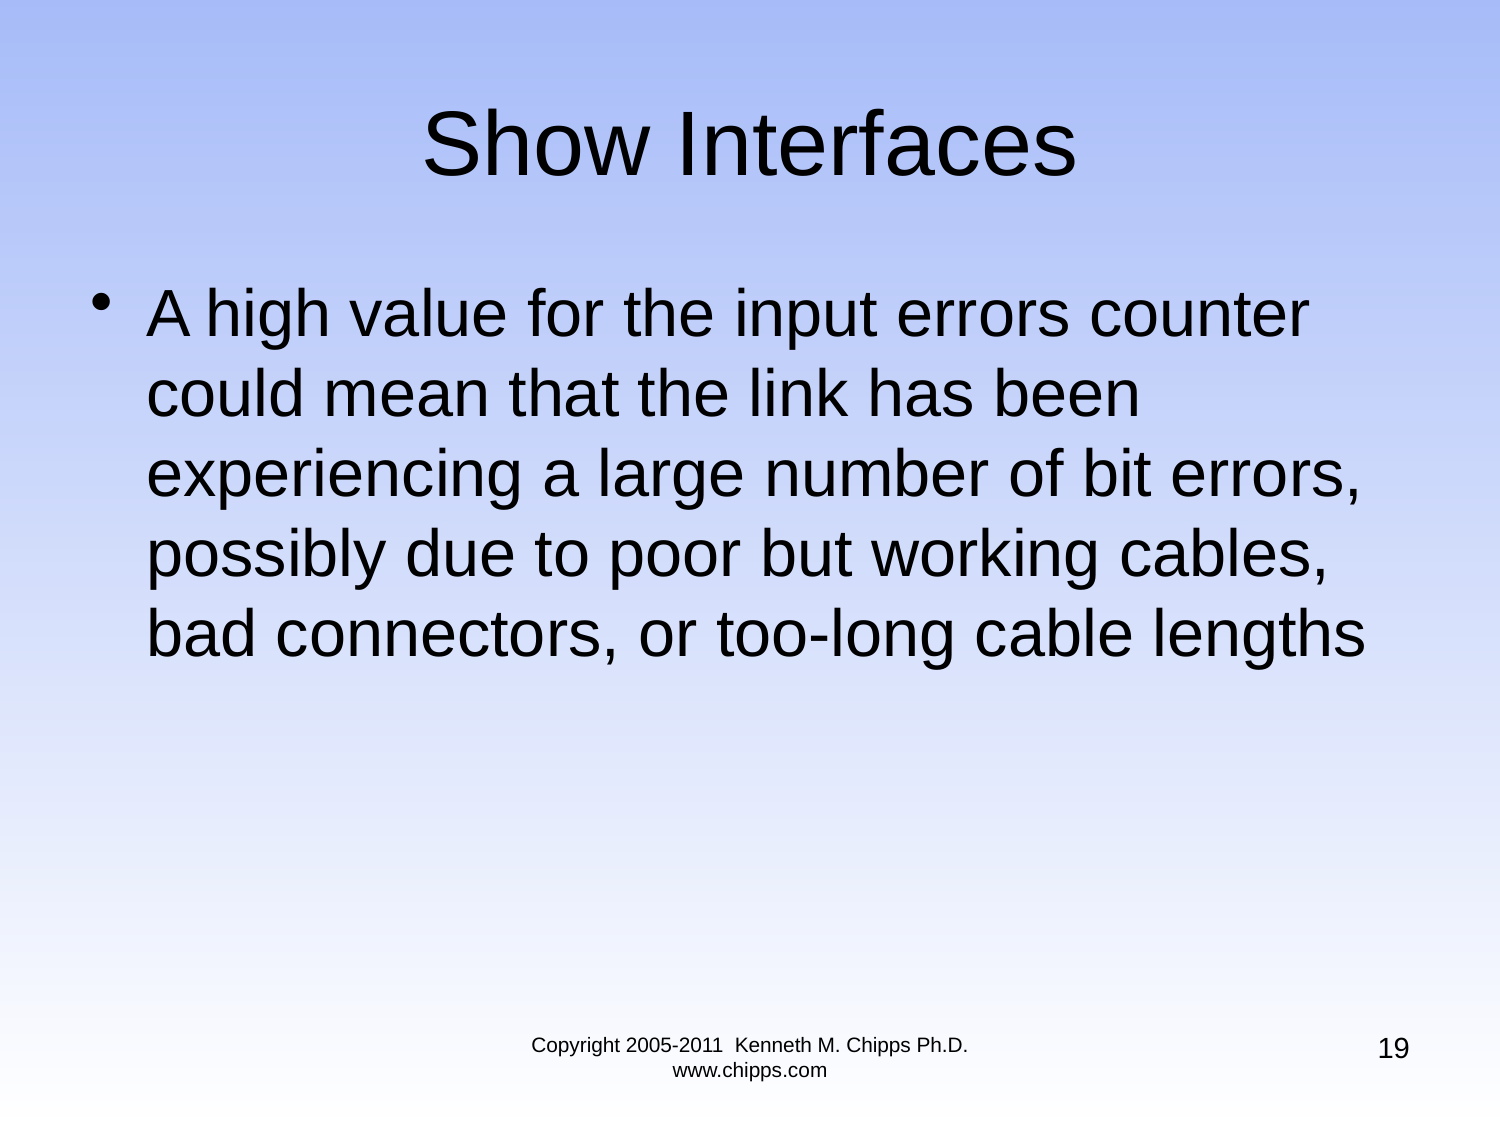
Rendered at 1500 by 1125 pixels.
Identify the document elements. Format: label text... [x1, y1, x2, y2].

slide_number 19 [1074, 1021, 1426, 1101]
footer Copyright 2005-2011 Kenneth M. Chipps Ph.D. www.chipps.com [449, 1024, 1051, 1103]
list A high value for the input errors counter could mean that the link has been experiencing a large number of bit errors, possibly due to poor but working cables, bad connectors, or too-long cable lengths [75, 262, 1425, 1005]
title Show Interfaces [75, 45, 1425, 233]
